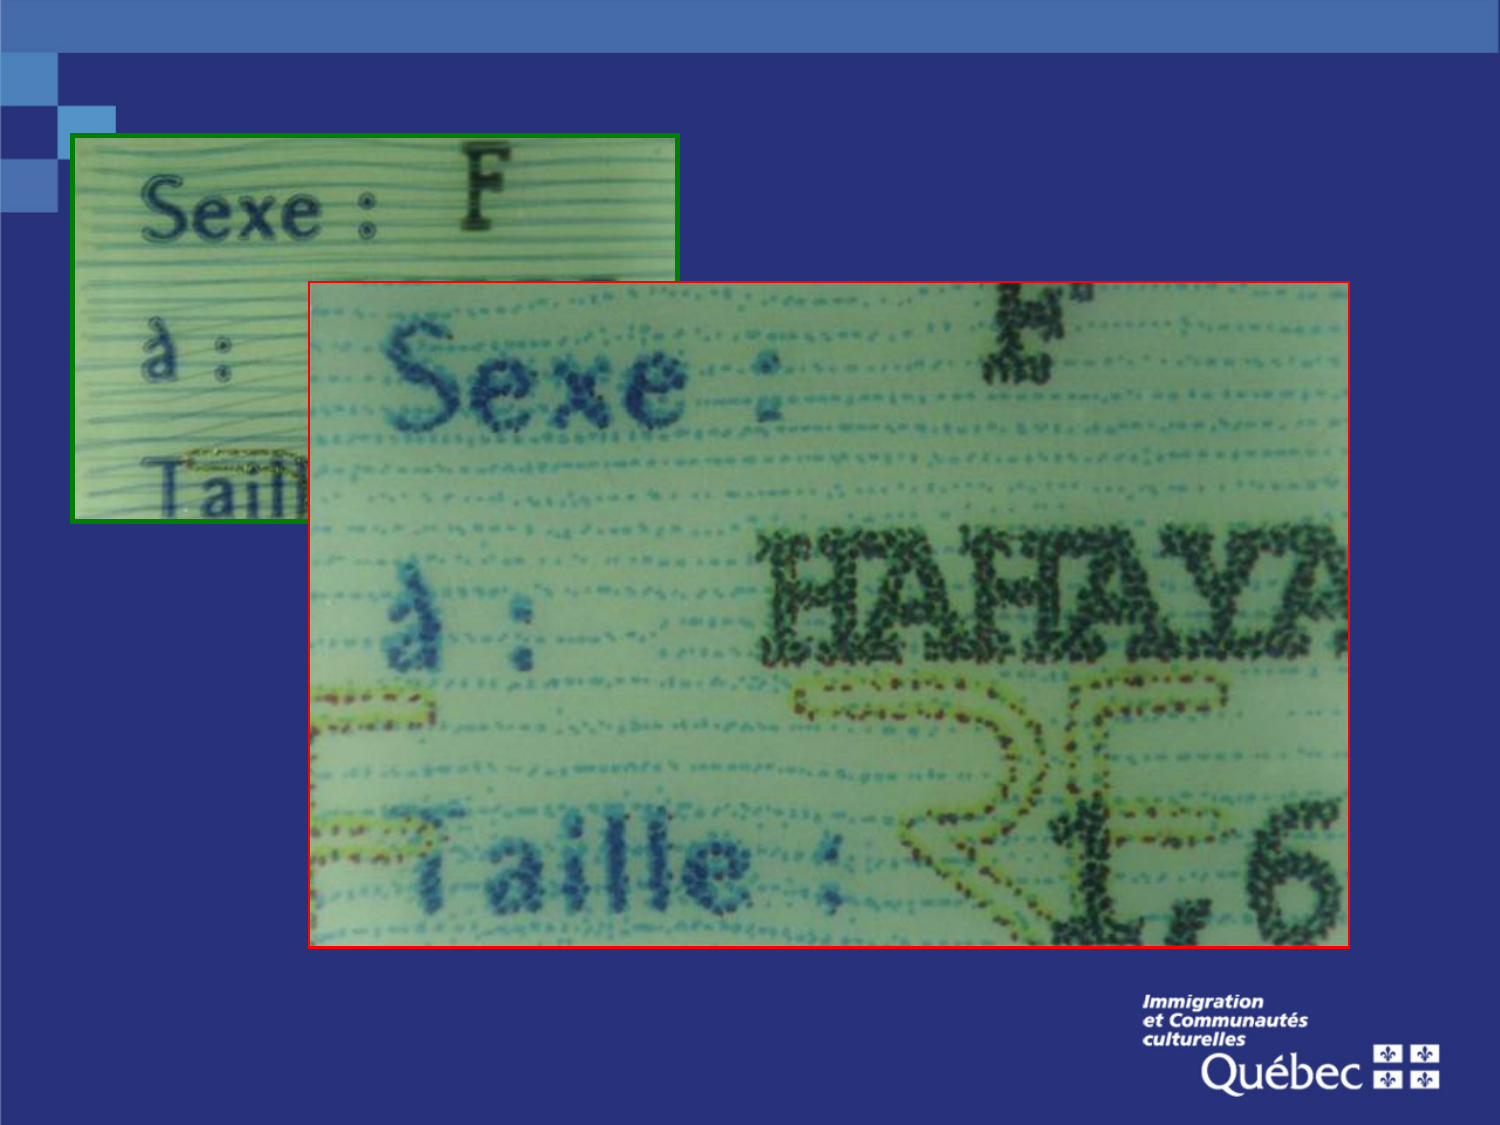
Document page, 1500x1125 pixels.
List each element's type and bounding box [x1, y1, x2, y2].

picture [0, 0, 1500, 1125]
text_box [74, 137, 1349, 947]
